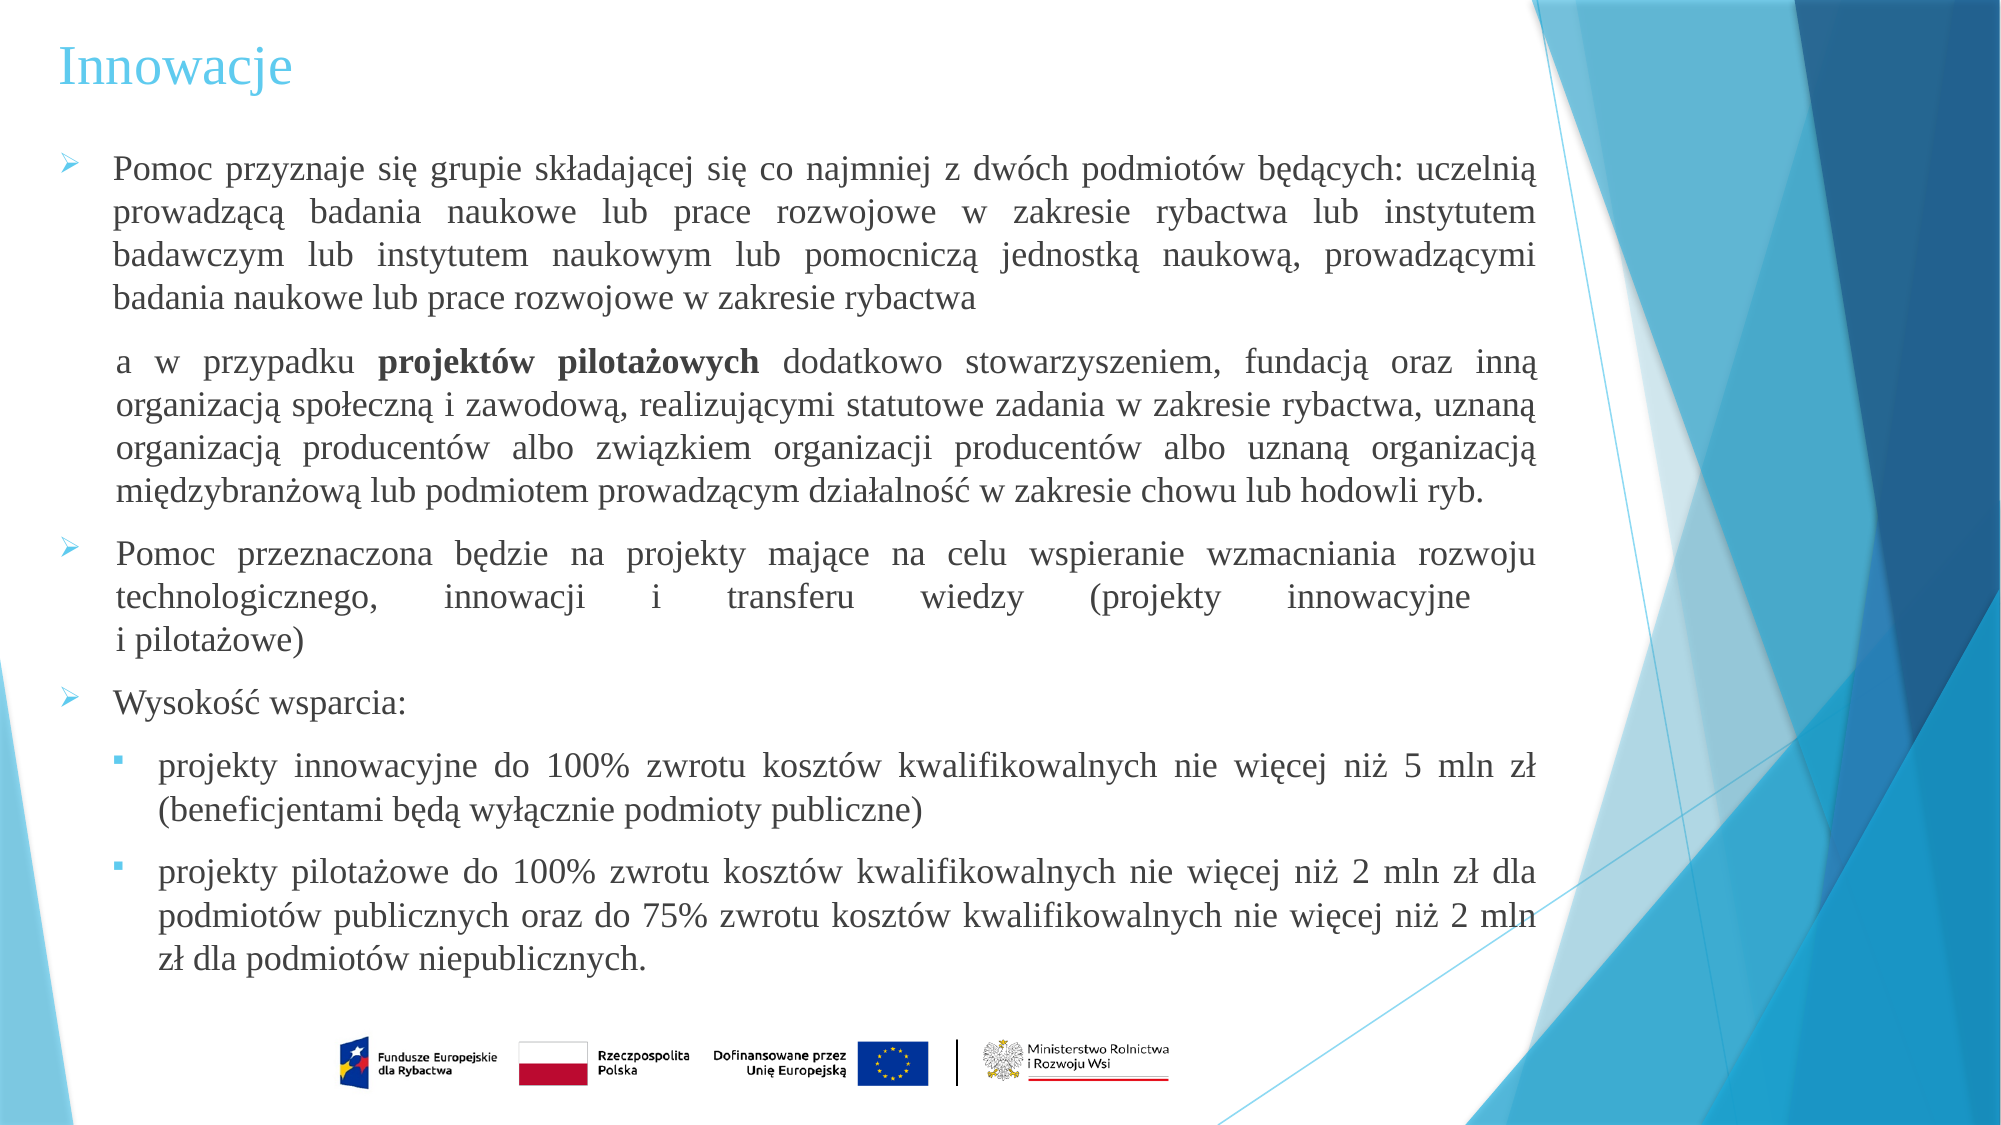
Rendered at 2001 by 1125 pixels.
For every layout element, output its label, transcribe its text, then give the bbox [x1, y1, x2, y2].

picture [326, 1022, 1178, 1102]
list Pomoc przyznaje się grupie składającej się co najmniej z dwóch podmiotów będących: uczelnią prowadzącą badania naukowe lub prace rozwojowe w zakresie rybactwa lub instytutem badawczym lub instytutem naukowym lub pomocniczą jednostką naukową, prowadzącymi badania naukowe lub prace rozwojowe w zakresie rybactwa a w przypadku projektów pilotażowych dodatkowo stowarzyszeniem, fundacją oraz inną organizacją społeczną i zawodową, realizującymi statutowe zadania w zakresie rybactwa, uznaną organizacją producentów albo związkiem organizacji producentów albo uznaną organizacją międzybranżową lub podmiotem prowadzącym działalność w zakresie chowu lub hodowli ryb. Pomoc przeznaczona będzie na projekty mające na celu wspieranie wzmacniania rozwoju technologicznego, innowacji i transferu wiedzy (projekty innowacyjne i pilotażowe) Wysokość wsparcia: projekty innowacyjne do 100% zwrotu kosztów kwalifikowalnych nie więcej niż 5 mln zł (beneficjentami będą wyłącznie podmioty publiczne) projekty pilotażowe do 100% zwrotu kosztów kwalifikowalnych nie więcej niż 2 mln zł dla podmiotów publicznych oraz do 75% zwrotu kosztów kwalifikowalnych nie więcej niż 2 mln zł dla podmiotów niepublicznych. [43, 137, 1554, 1001]
title Innowacje [43, 21, 1086, 104]
